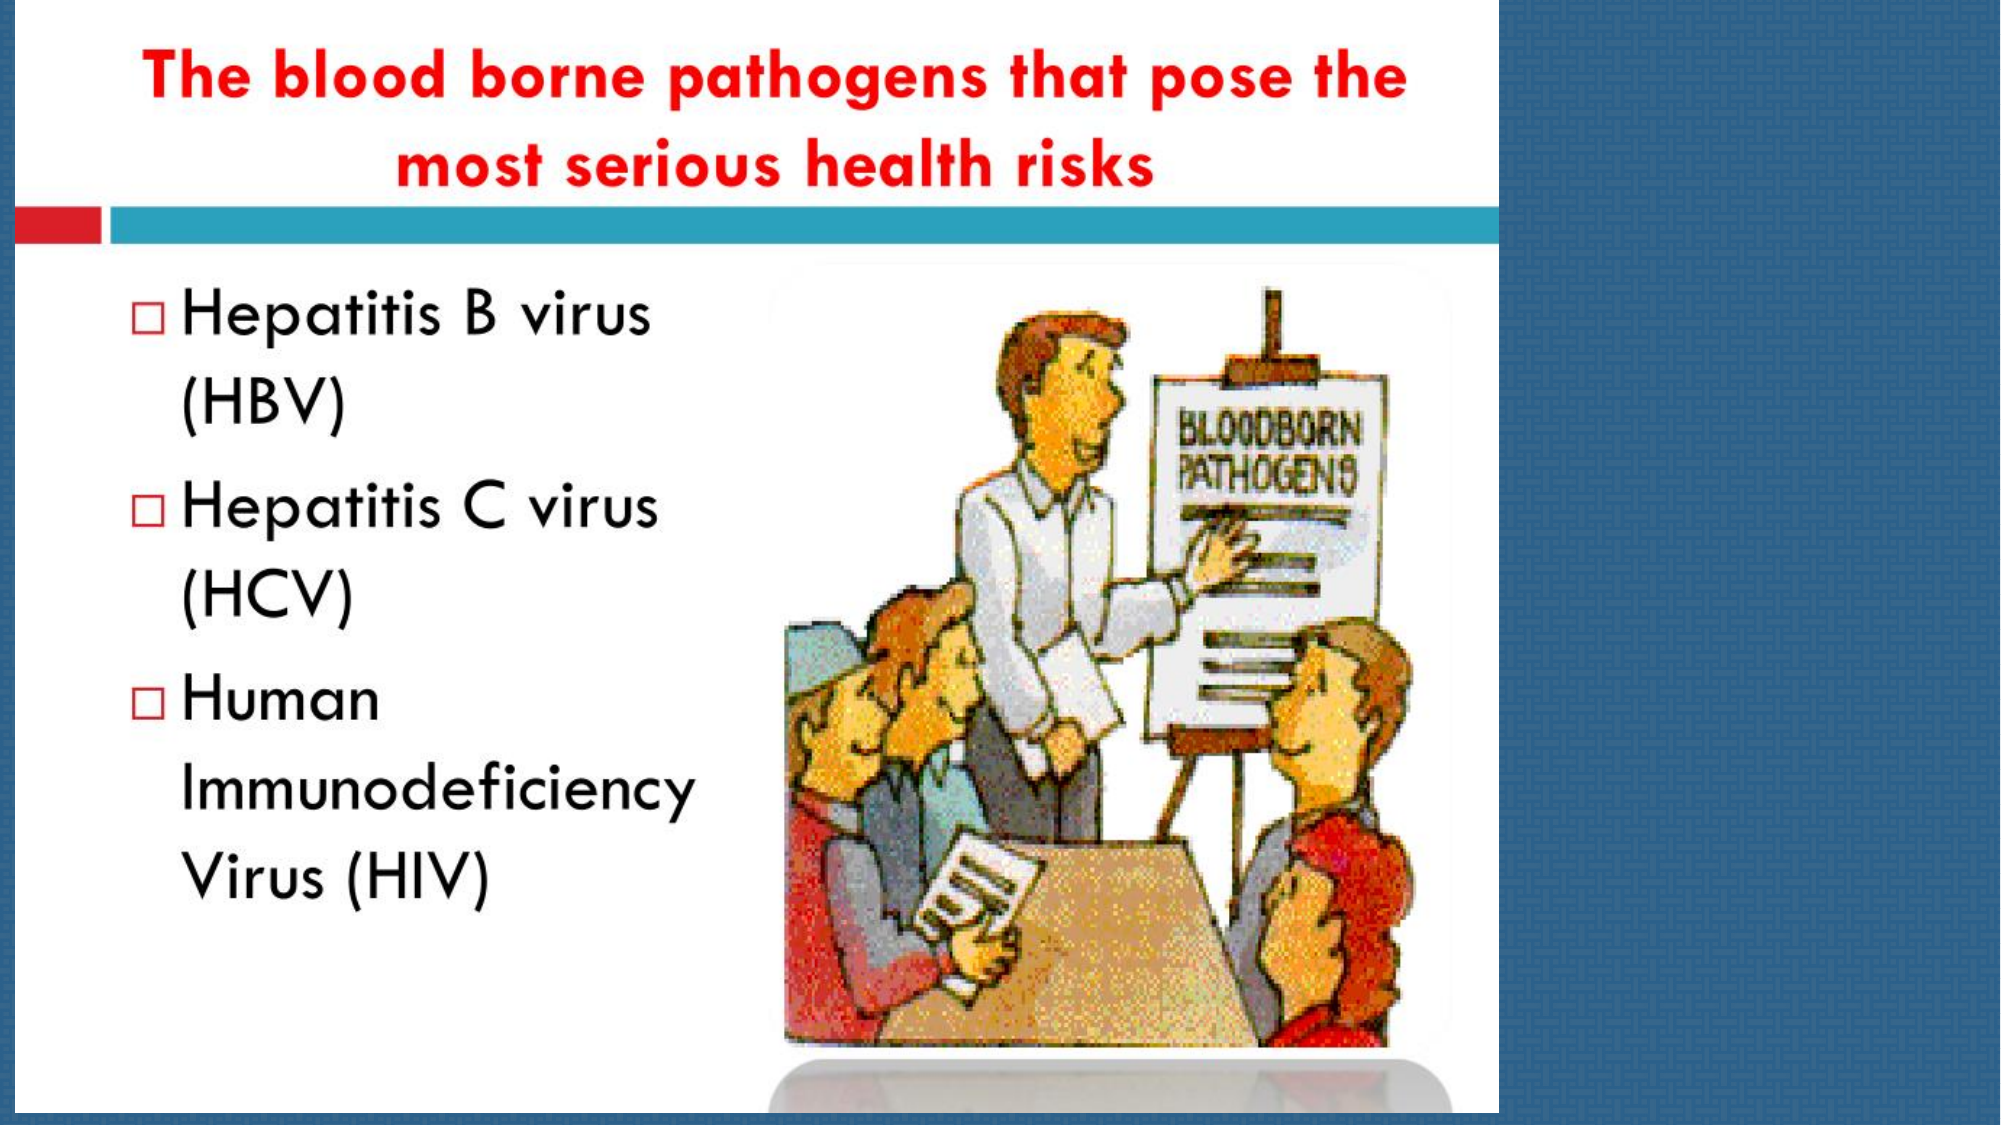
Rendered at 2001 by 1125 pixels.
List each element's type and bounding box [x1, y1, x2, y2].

list [15, 0, 1500, 1113]
